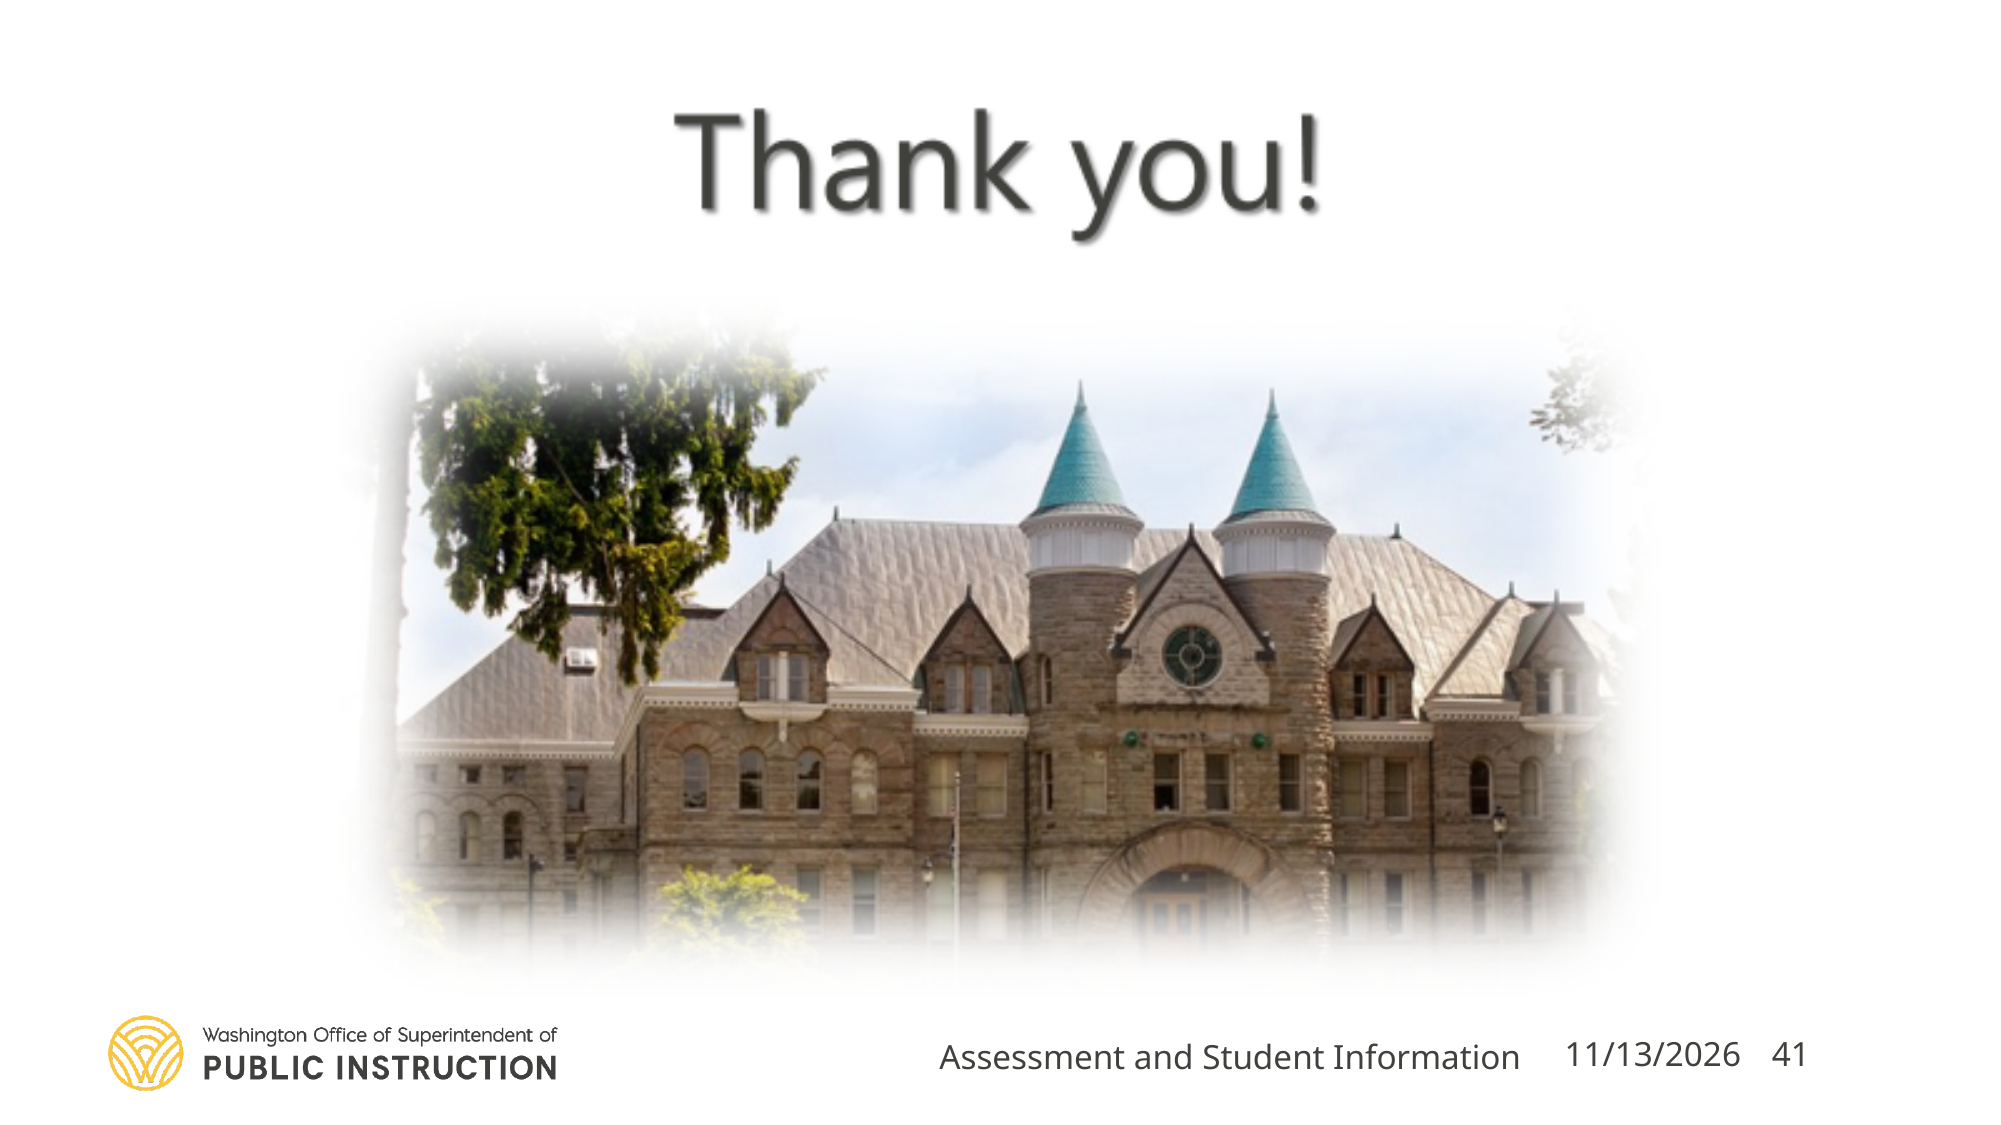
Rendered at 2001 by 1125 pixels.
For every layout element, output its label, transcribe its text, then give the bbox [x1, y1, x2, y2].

picture [0, 0, 2000, 1000]
footer Assessment and Student Information [582, 1025, 1537, 1086]
picture [108, 1015, 558, 1091]
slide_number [1537, 1025, 1779, 1086]
slide_number 41 [1779, 1025, 1863, 1086]
